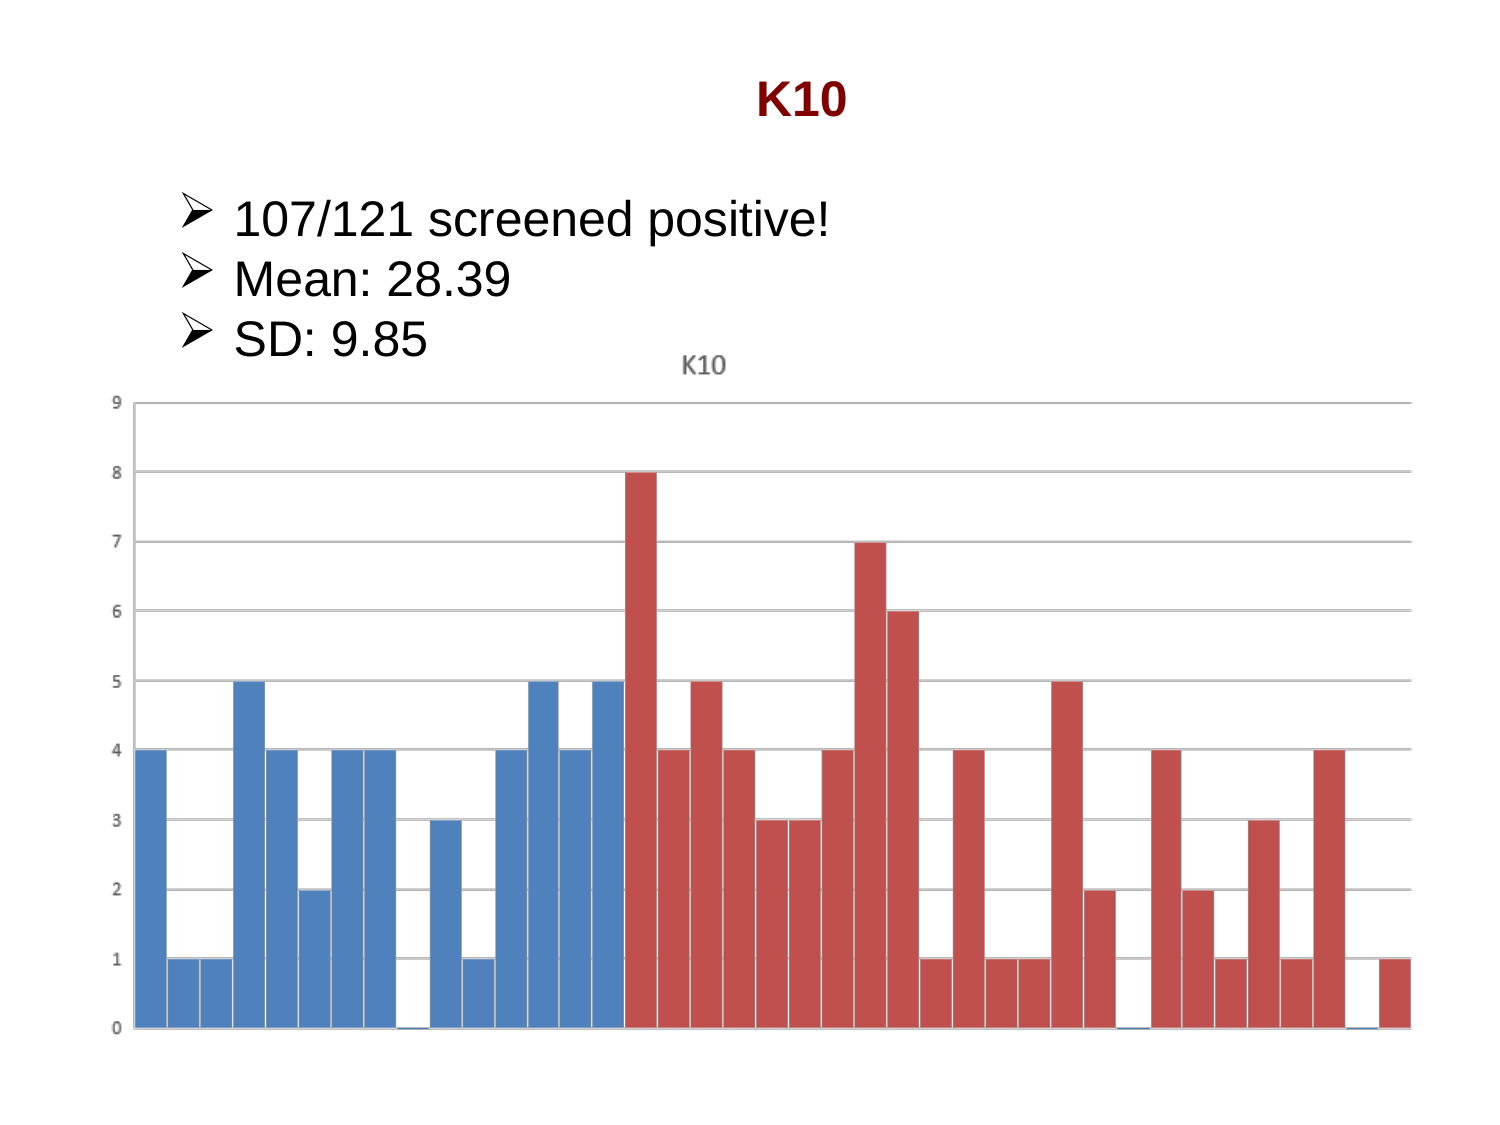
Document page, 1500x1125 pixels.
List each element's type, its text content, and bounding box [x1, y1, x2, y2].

text_box K10 107/121 screened positive! Mean: 28.39 SD: 9.85 [162, 58, 1441, 374]
picture [87, 337, 1428, 1053]
